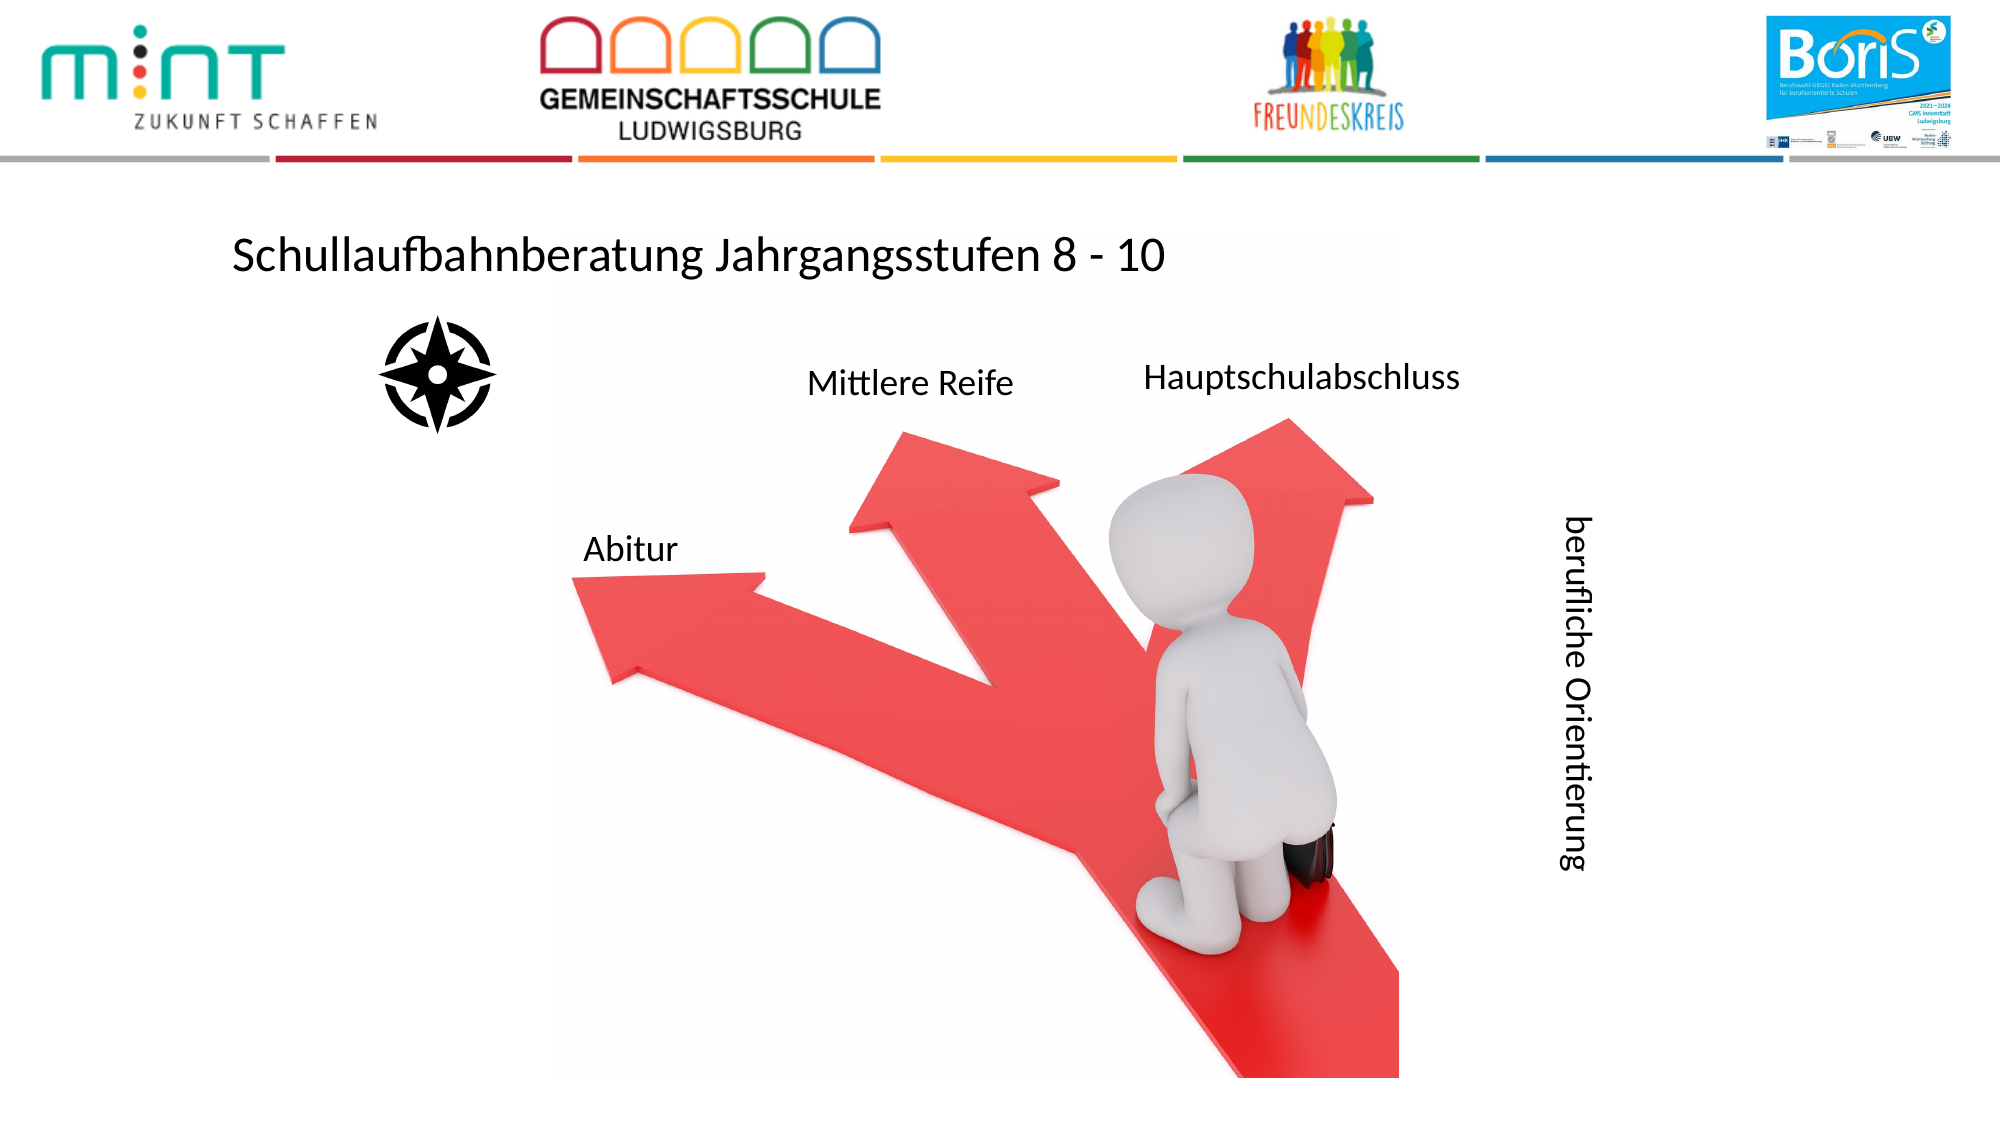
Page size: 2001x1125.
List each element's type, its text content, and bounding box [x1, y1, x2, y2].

text_box Hauptschulabschluss [1399, 344, 1501, 405]
picture [362, 299, 513, 450]
picture [0, 152, 2000, 165]
picture [1244, 6, 1410, 144]
picture [535, 11, 889, 148]
text_box berufliche Orientierung [1551, 500, 1612, 1035]
text_box Schullaufbahnberatung Jahrgangsstufen 8 - 10 [218, 213, 1182, 289]
picture [555, 234, 1399, 1078]
picture [32, 15, 386, 144]
picture [1765, 14, 1952, 150]
